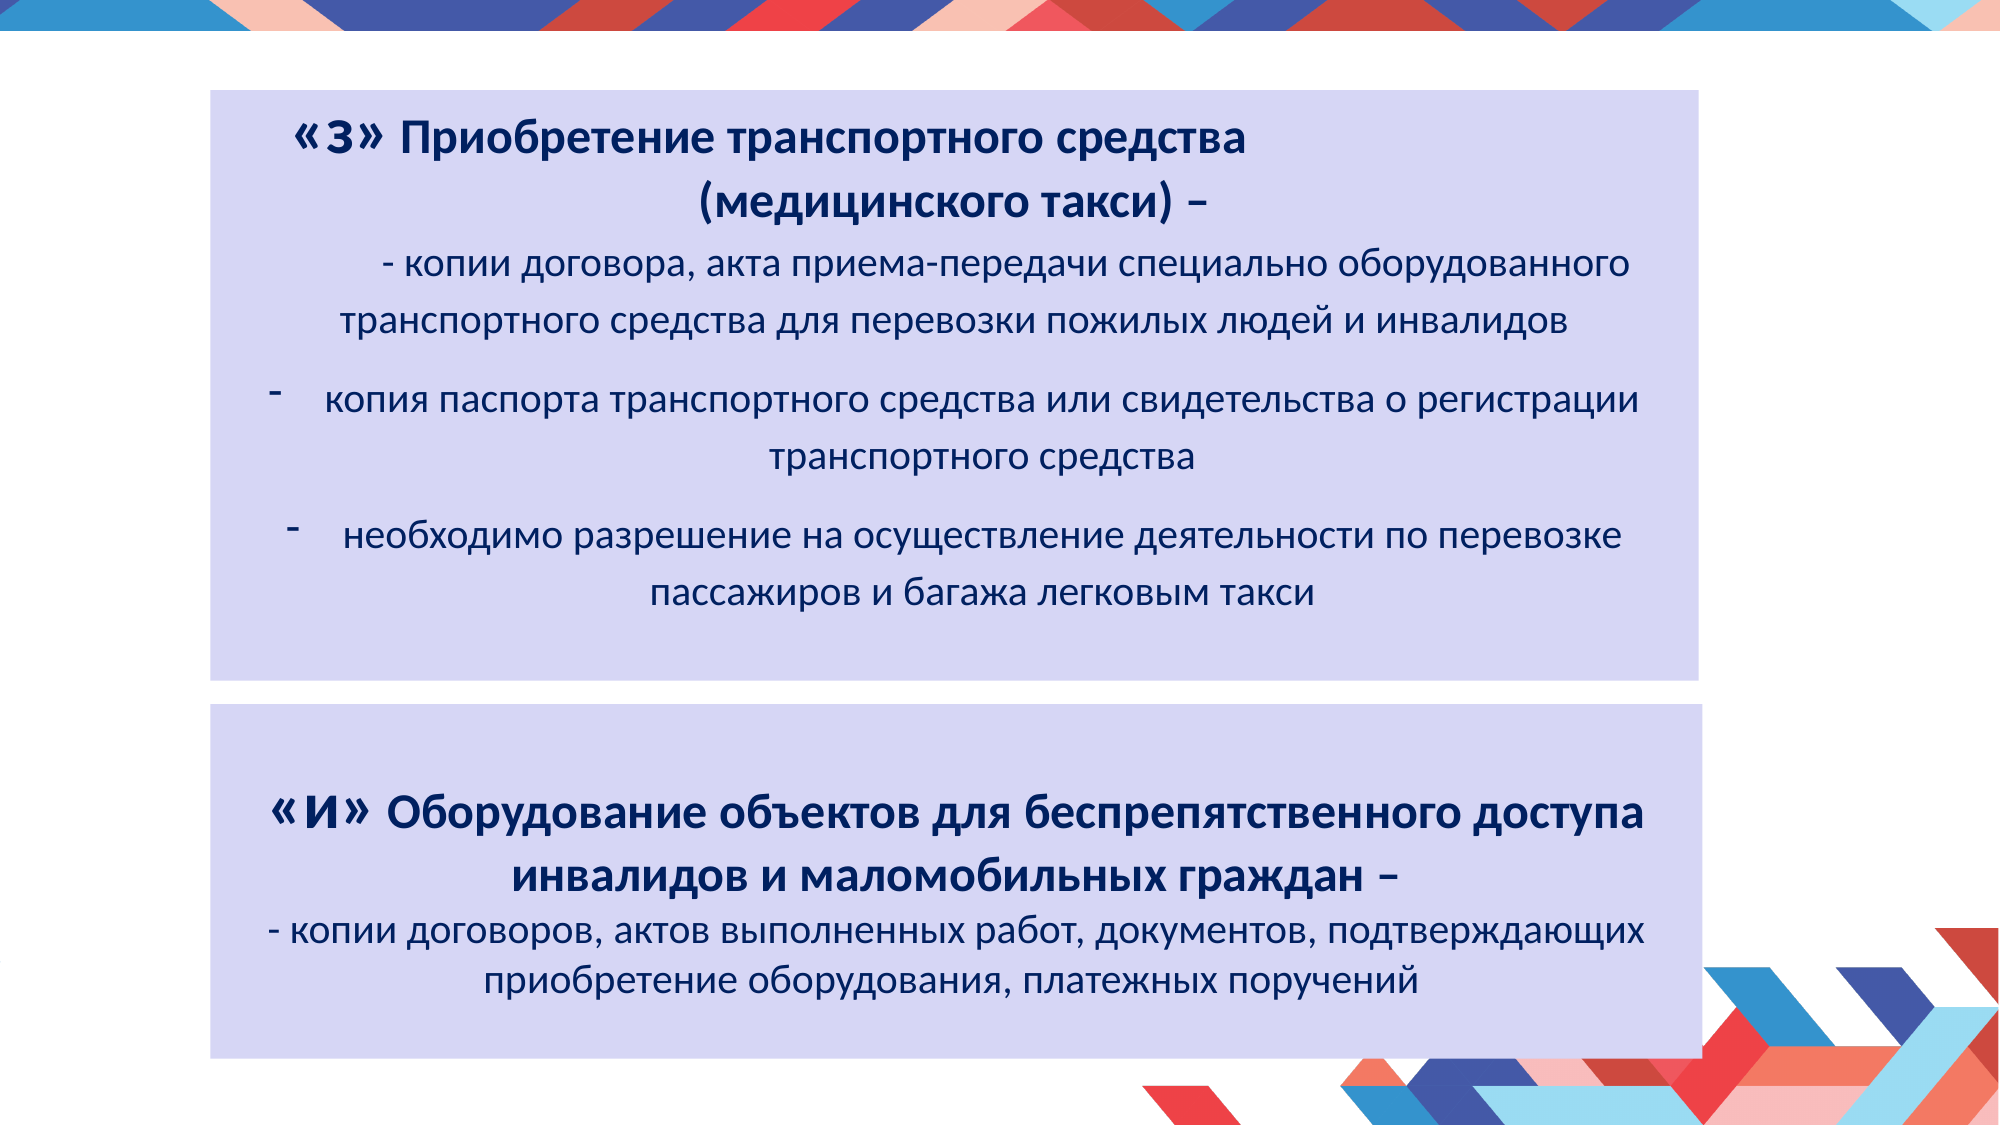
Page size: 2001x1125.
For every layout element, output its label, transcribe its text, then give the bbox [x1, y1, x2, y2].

picture [0, 0, 2000, 31]
text_box «и» Оборудование объектов для беспрепятственного доступа инвалидов и маломобильных граждан – - копии договоров, актов выполненных работ, документов, подтверждающих приобретение оборудования, платежных поручений [209, 703, 1703, 1060]
picture [549, 928, 1999, 1125]
text_box «з» Приобретение транспортного средства (медицинского такси) – - копии договора, акта приема-передачи специально оборудованного транспортного средства для перевозки пожилых людей и инвалидов копия паспорта транспортного средства или свидетельства о регистрации транспортного средства необходимо разрешение на осуществление деятельности по перевозке пассажиров и багажа легковым такси [209, 89, 1700, 682]
